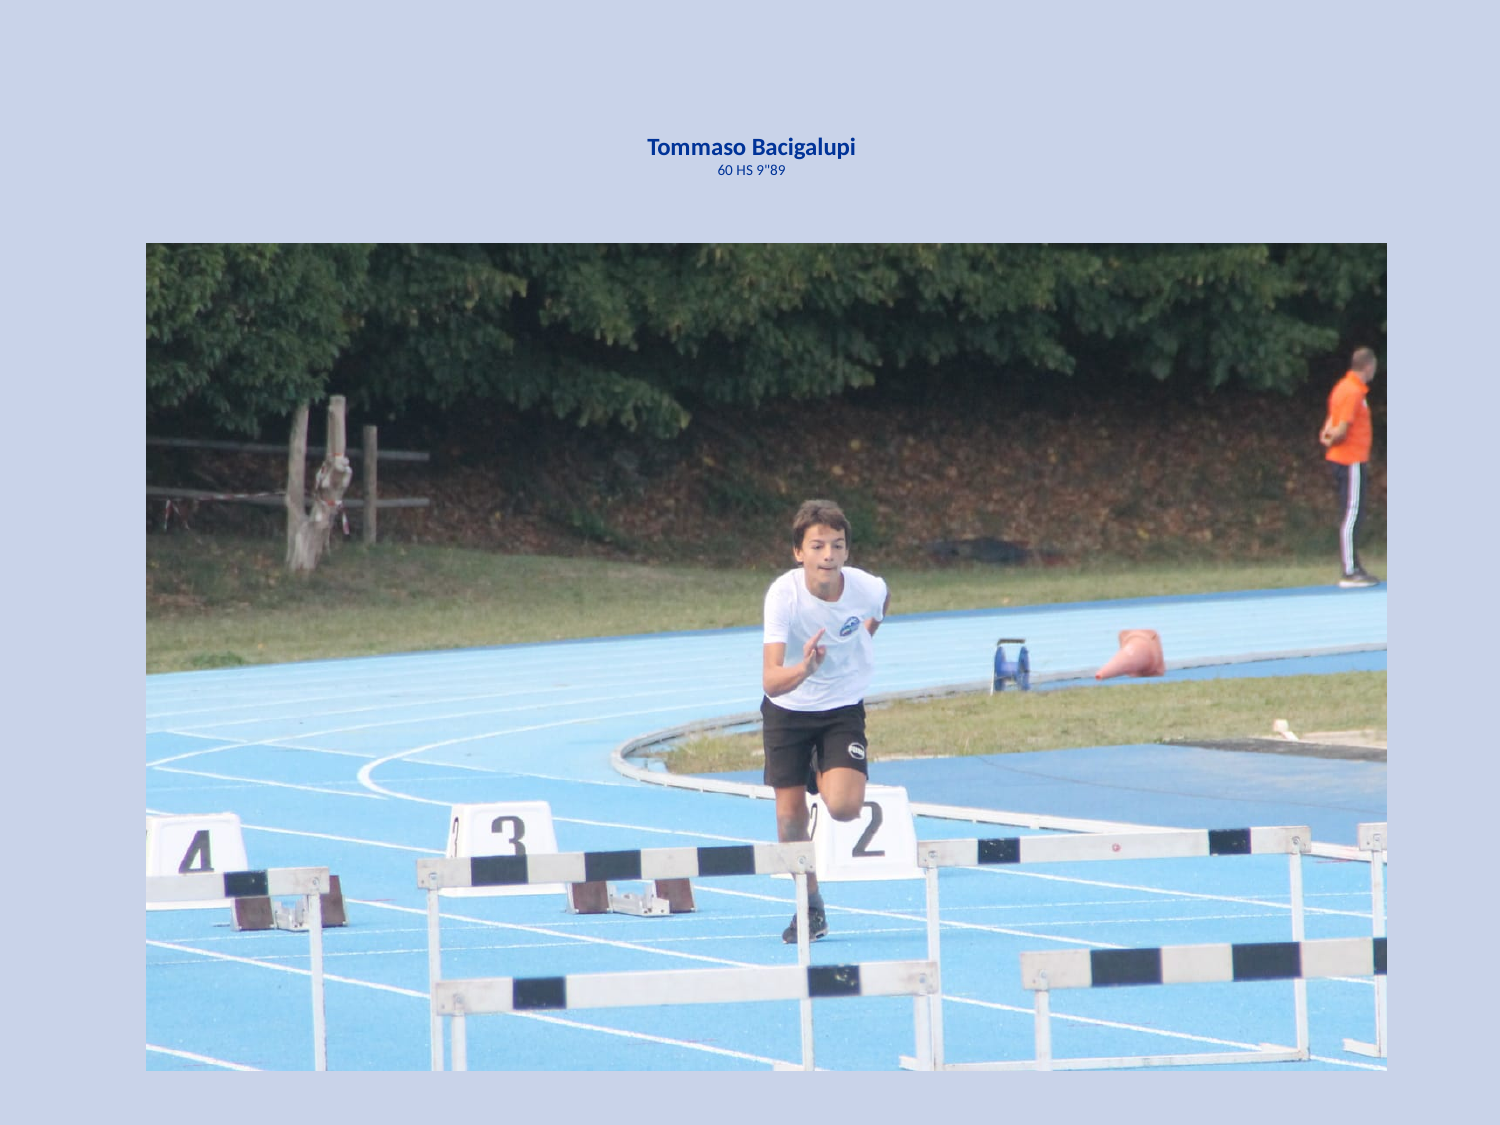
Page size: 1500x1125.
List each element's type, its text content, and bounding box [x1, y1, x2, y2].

picture [145, 243, 1387, 1072]
title Tommaso Bacigalupi 60 HS 9"89 [76, 30, 1427, 279]
